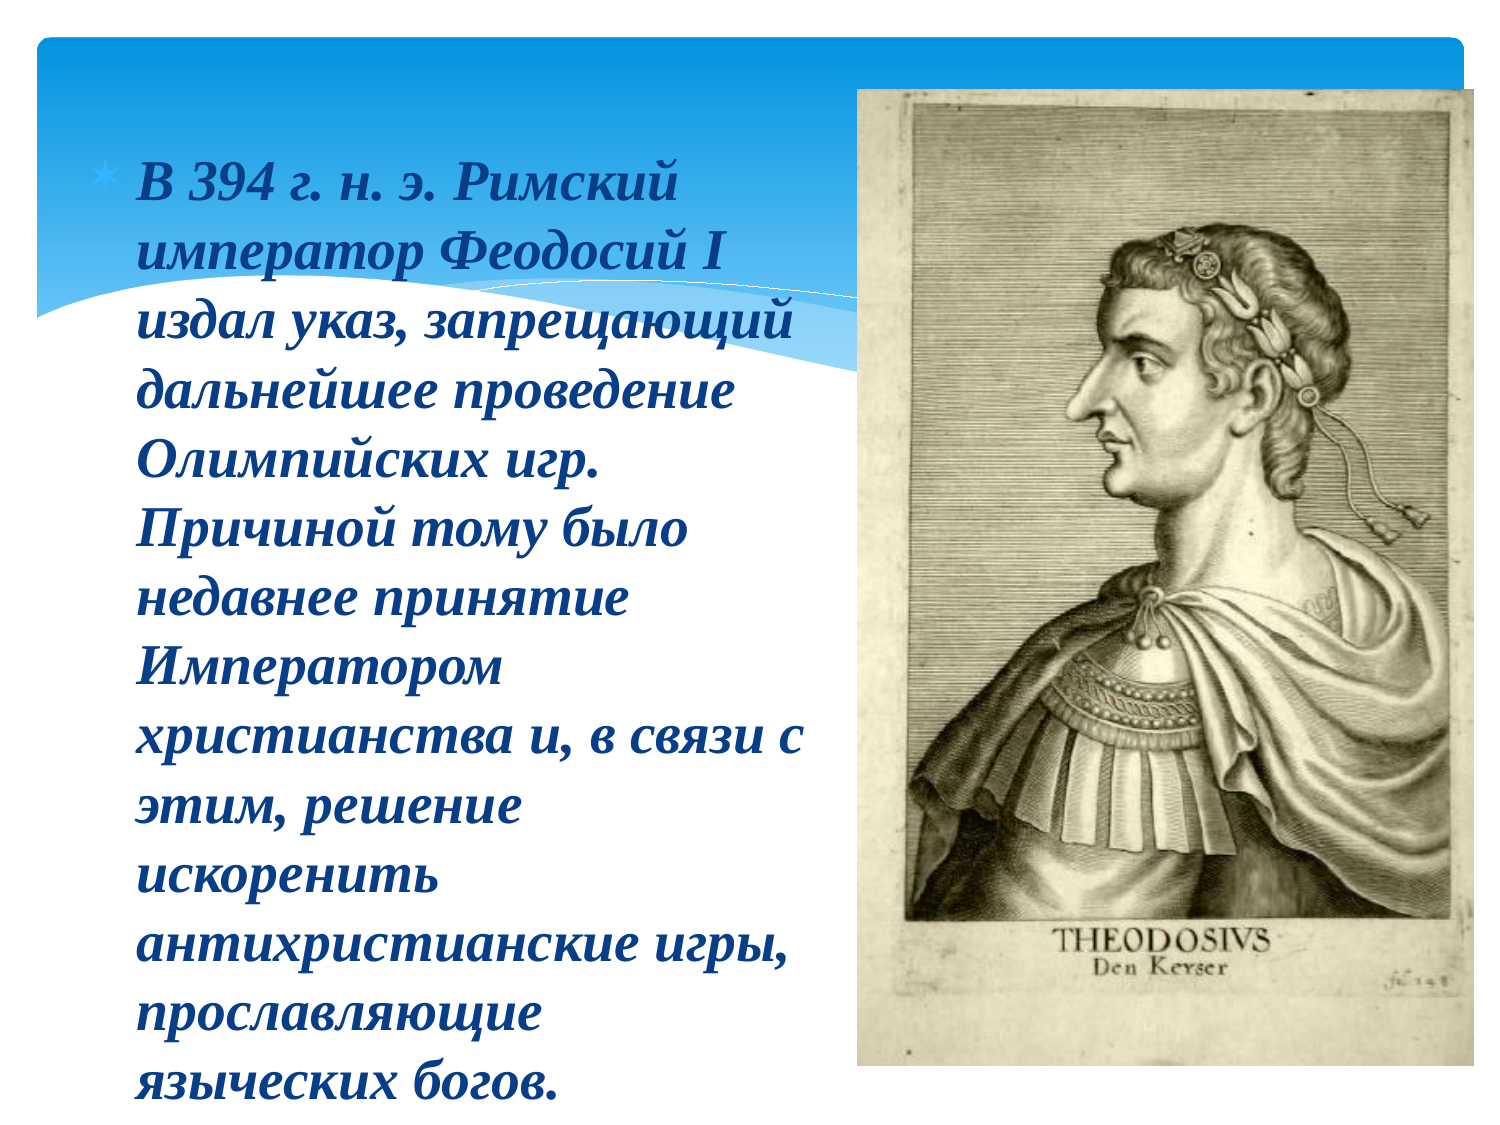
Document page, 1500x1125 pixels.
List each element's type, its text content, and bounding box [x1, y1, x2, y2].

list В 394 г. н. э. Римский император Феодосий I издал указ, запрещающий дальнейшее проведение Олимпийских игр. Причиной тому было недавнее принятие Императором христианства и, в связи с этим, решение искоренить антихристианские игры, прославляющие языческих богов. [76, 135, 823, 1122]
picture [857, 89, 1474, 1067]
